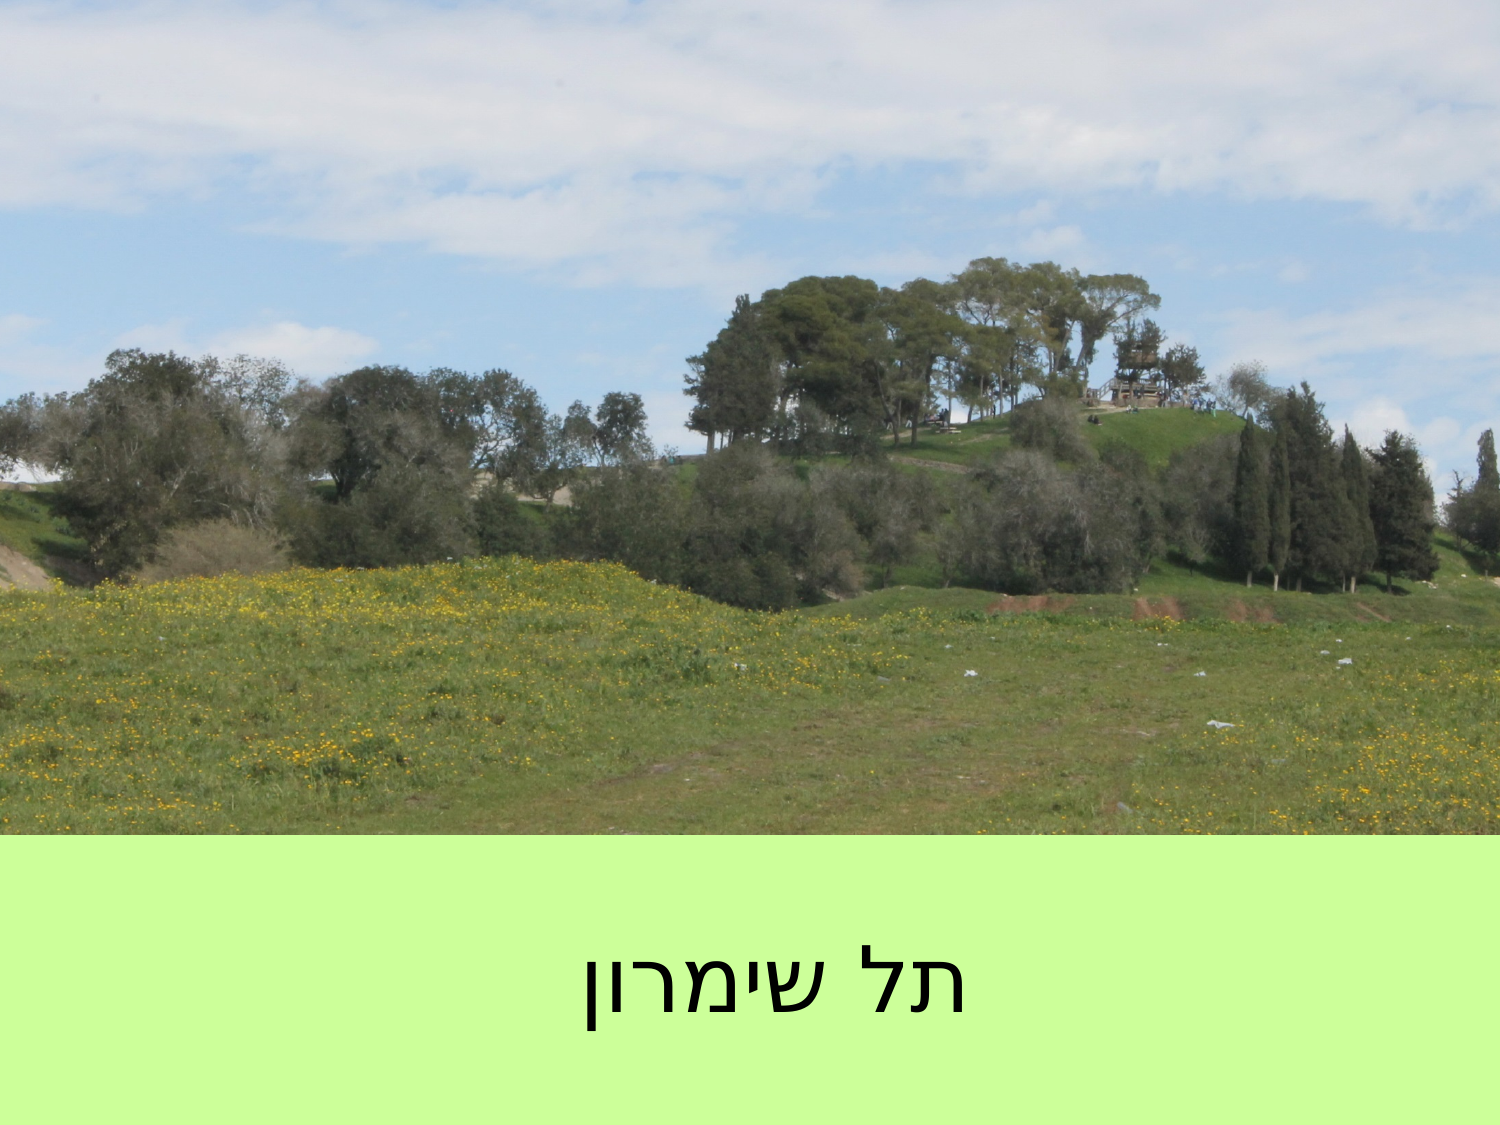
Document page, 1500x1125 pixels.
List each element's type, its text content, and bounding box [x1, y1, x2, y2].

picture [0, 0, 1500, 835]
title תל שימרון [100, 905, 1451, 1047]
